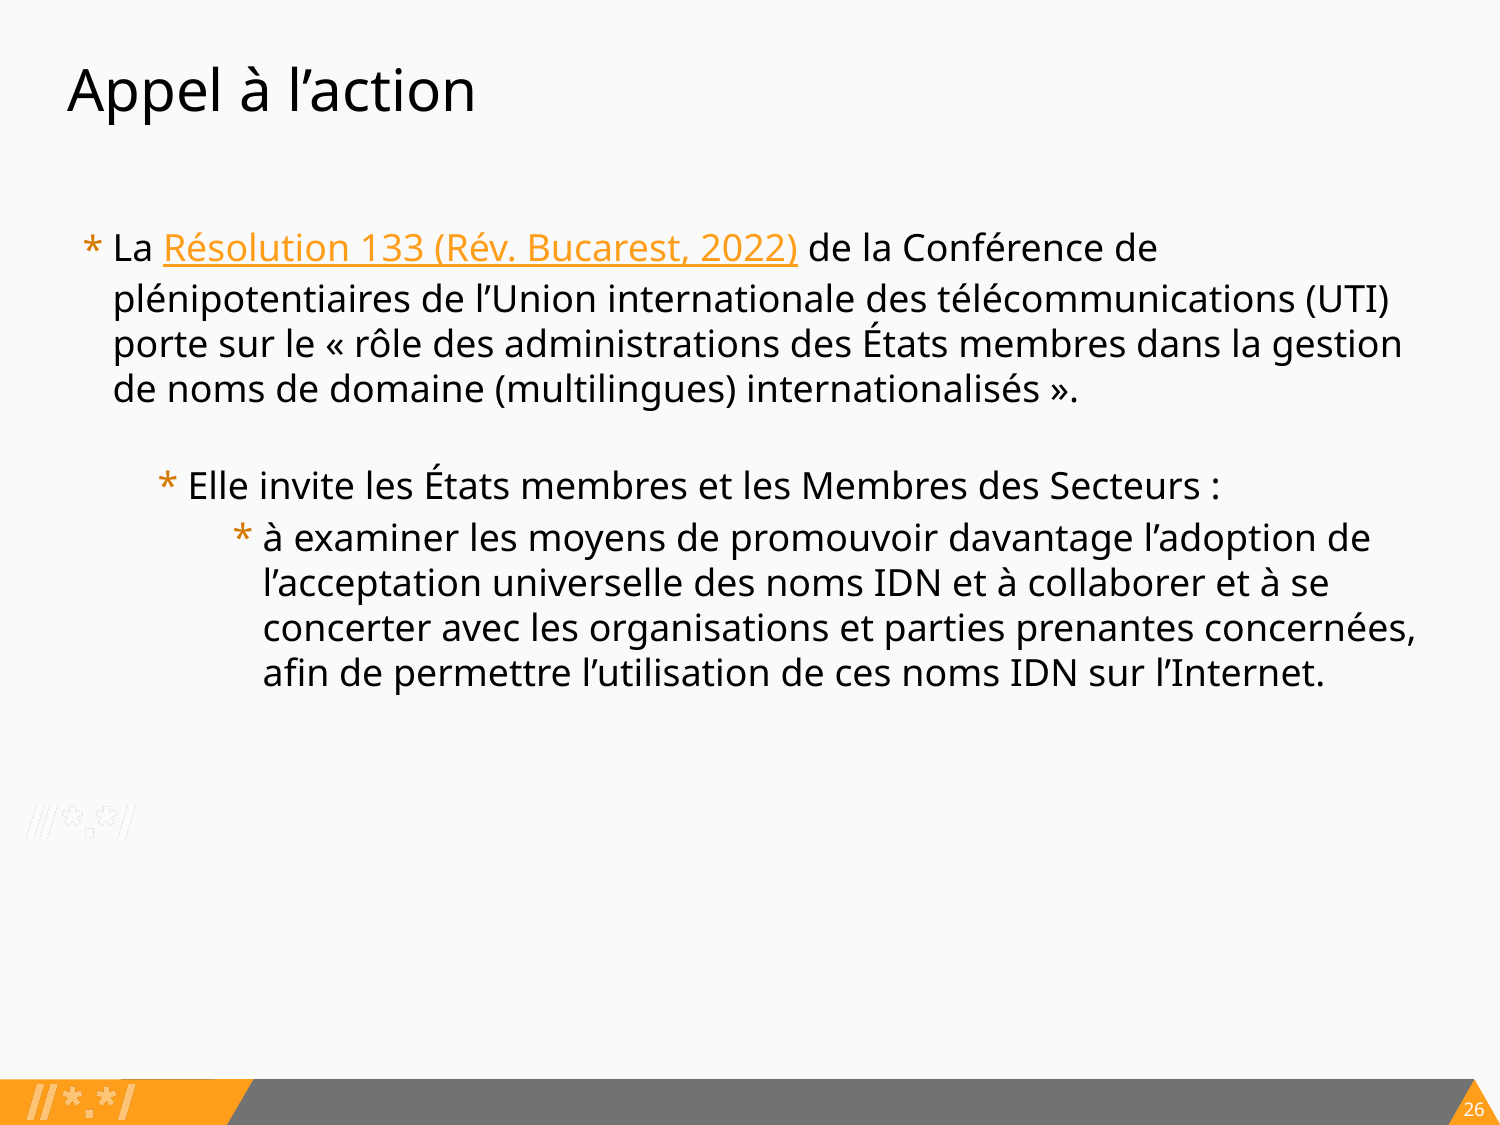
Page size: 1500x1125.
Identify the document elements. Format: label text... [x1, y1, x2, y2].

title Appel à l’action [52, 45, 1448, 233]
list La Résolution 133 (Rév. Bucarest, 2022) de la Conférence de plénipotentiaires de l’Union internationale des télécommunications (UTI) porte sur le « rôle des administrations des États membres dans la gestion de noms de domaine (multilingues) internationalisés ». Elle invite les États membres et les Membres des Secteurs : à examiner les moyens de promouvoir davantage l’adoption de l’acceptation universelle des noms IDN et à collaborer et à se concerter avec les organisations et parties prenantes concernées, afin de permettre l’utilisation de ces noms IDN sur l’Internet. [52, 216, 1439, 1033]
